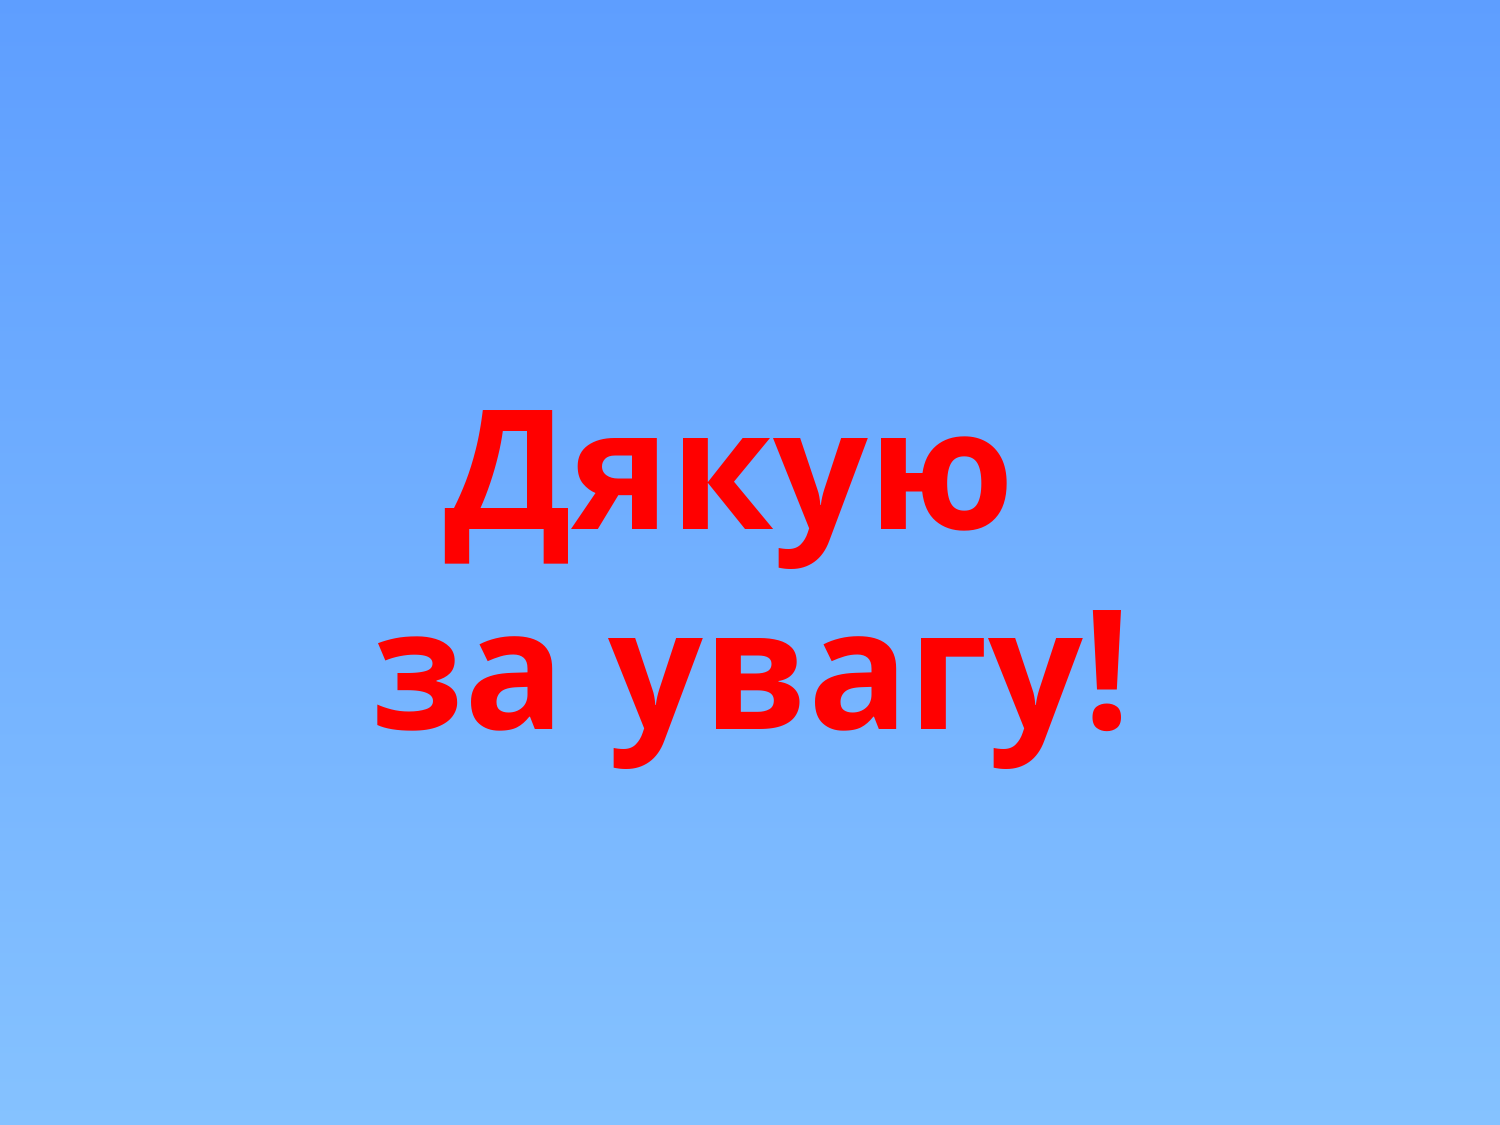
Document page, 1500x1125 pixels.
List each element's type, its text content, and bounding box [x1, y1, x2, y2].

title Дякую за увагу! [76, 468, 1427, 657]
